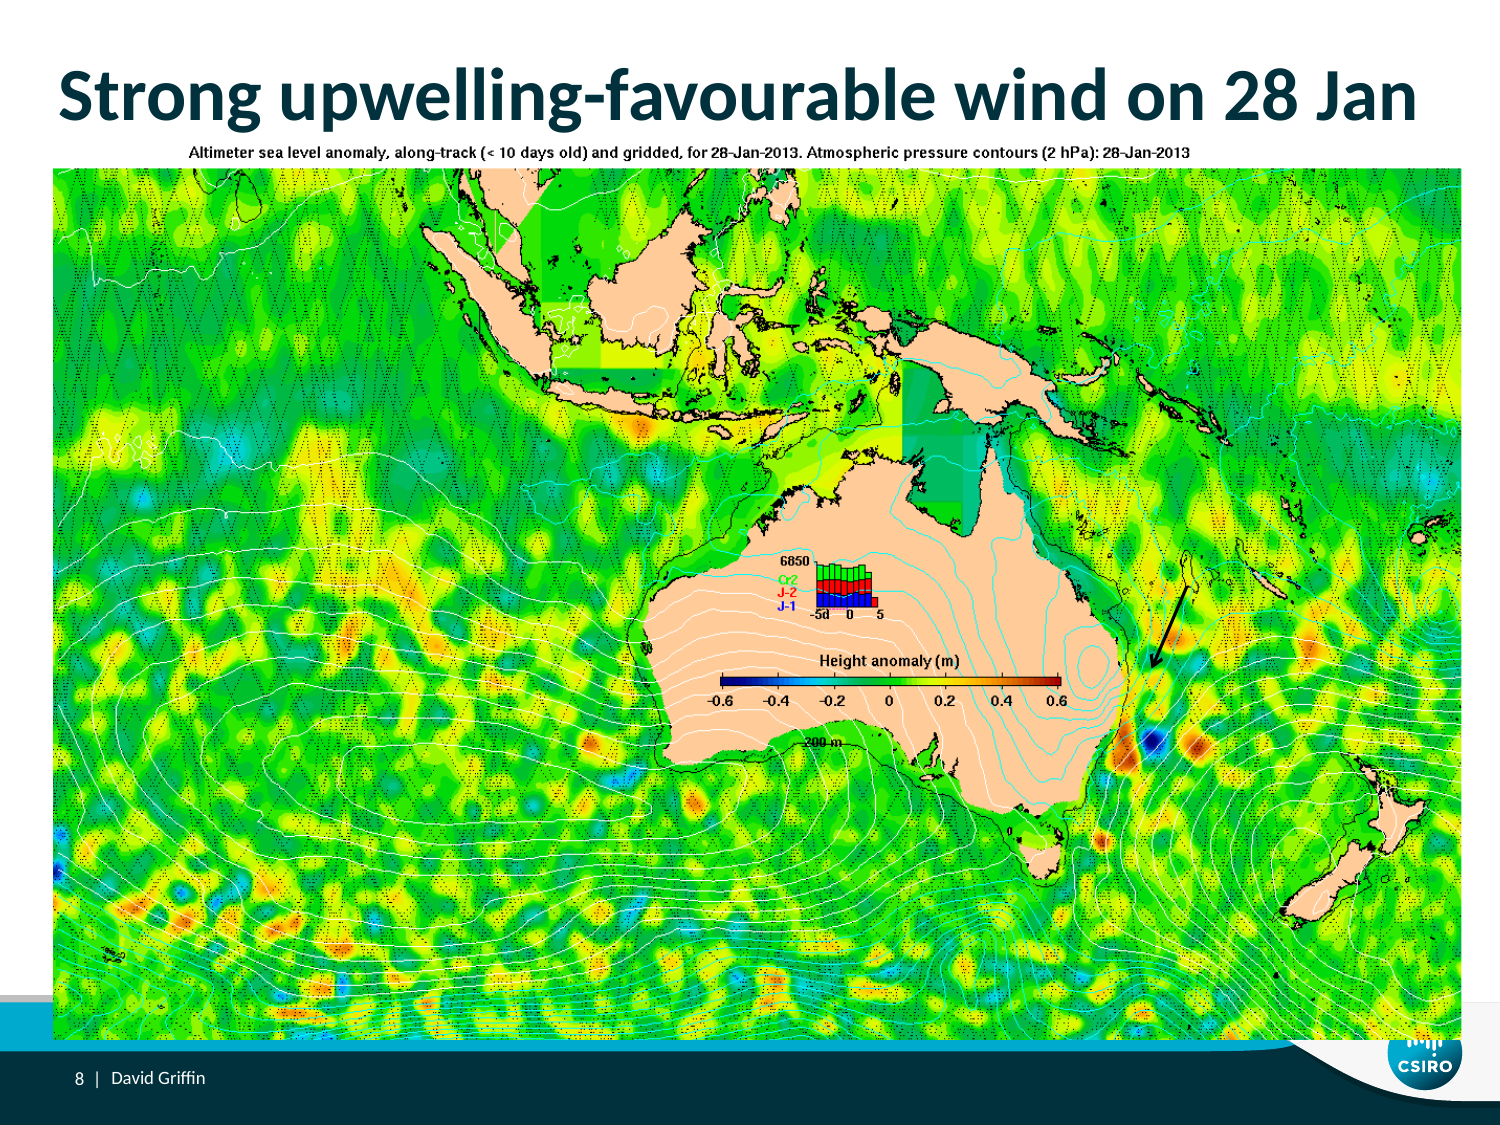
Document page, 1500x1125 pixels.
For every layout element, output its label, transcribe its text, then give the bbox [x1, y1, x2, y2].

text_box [1151, 585, 1188, 669]
slide_number 8 | [54, 1067, 102, 1088]
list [52, 135, 1462, 1040]
footer David Griffin [111, 1067, 1110, 1088]
title Strong upwelling-favourable wind on 28 Jan [58, 45, 1447, 134]
